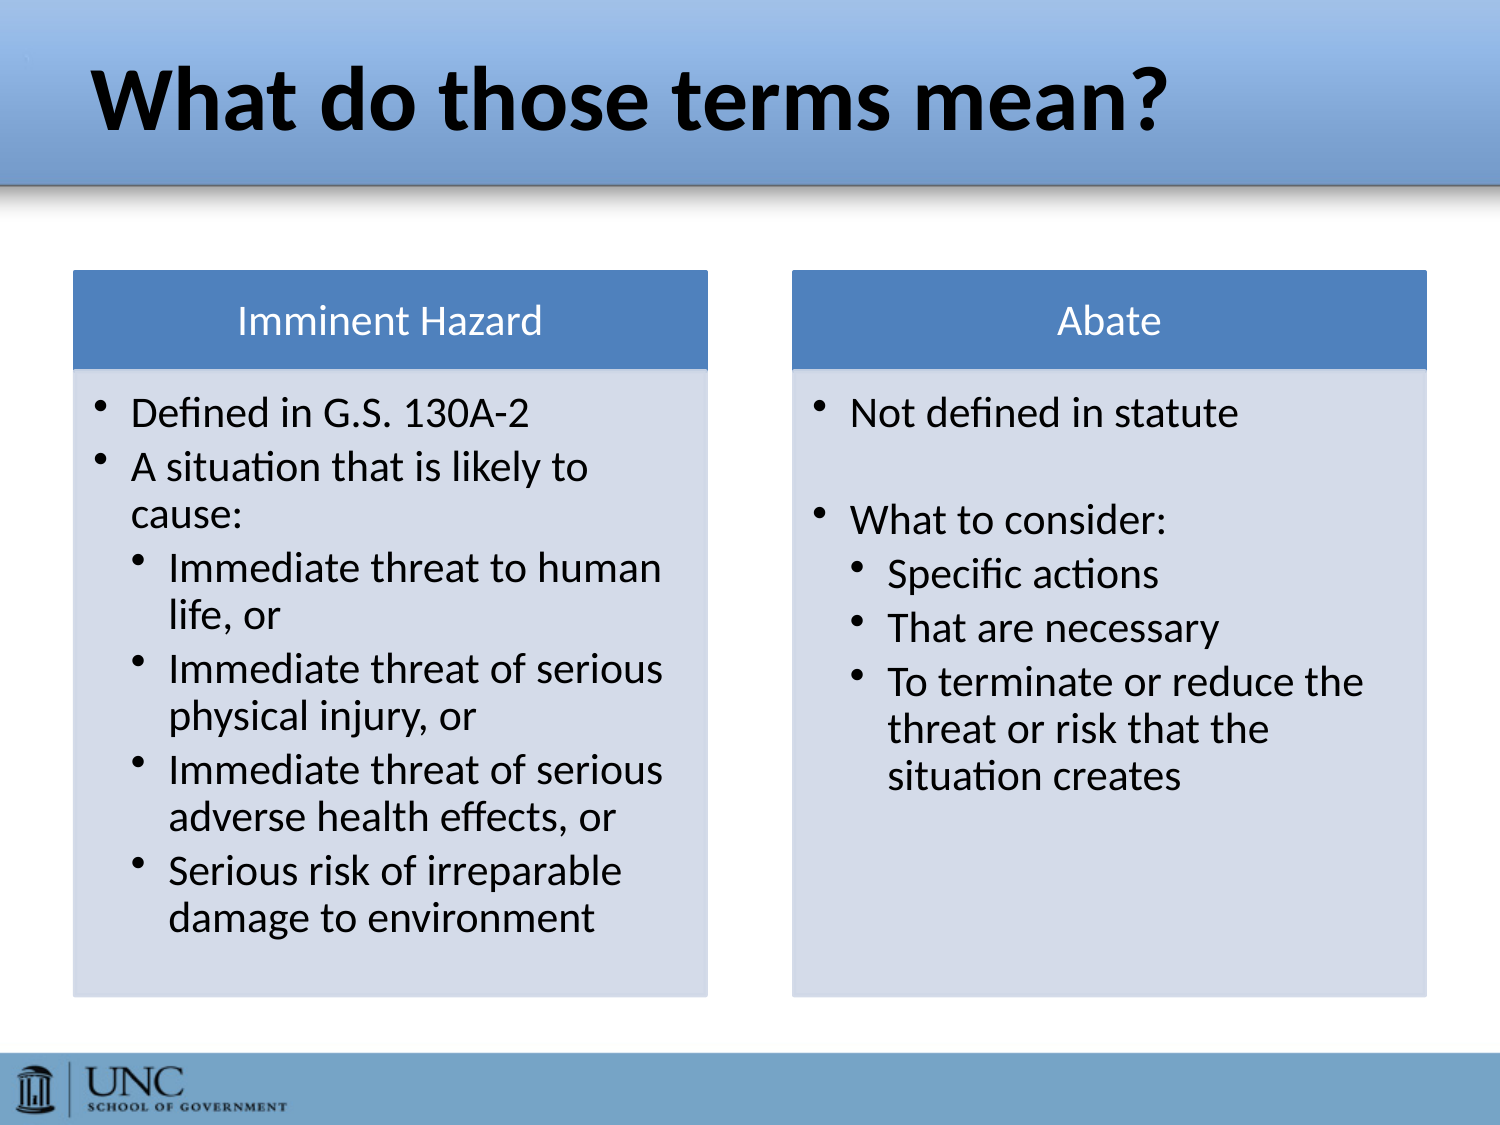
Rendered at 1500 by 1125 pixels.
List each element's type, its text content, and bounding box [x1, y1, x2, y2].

picture [0, 0, 1500, 1125]
title What do those terms mean? [75, 0, 1425, 188]
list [74, 262, 1426, 1006]
